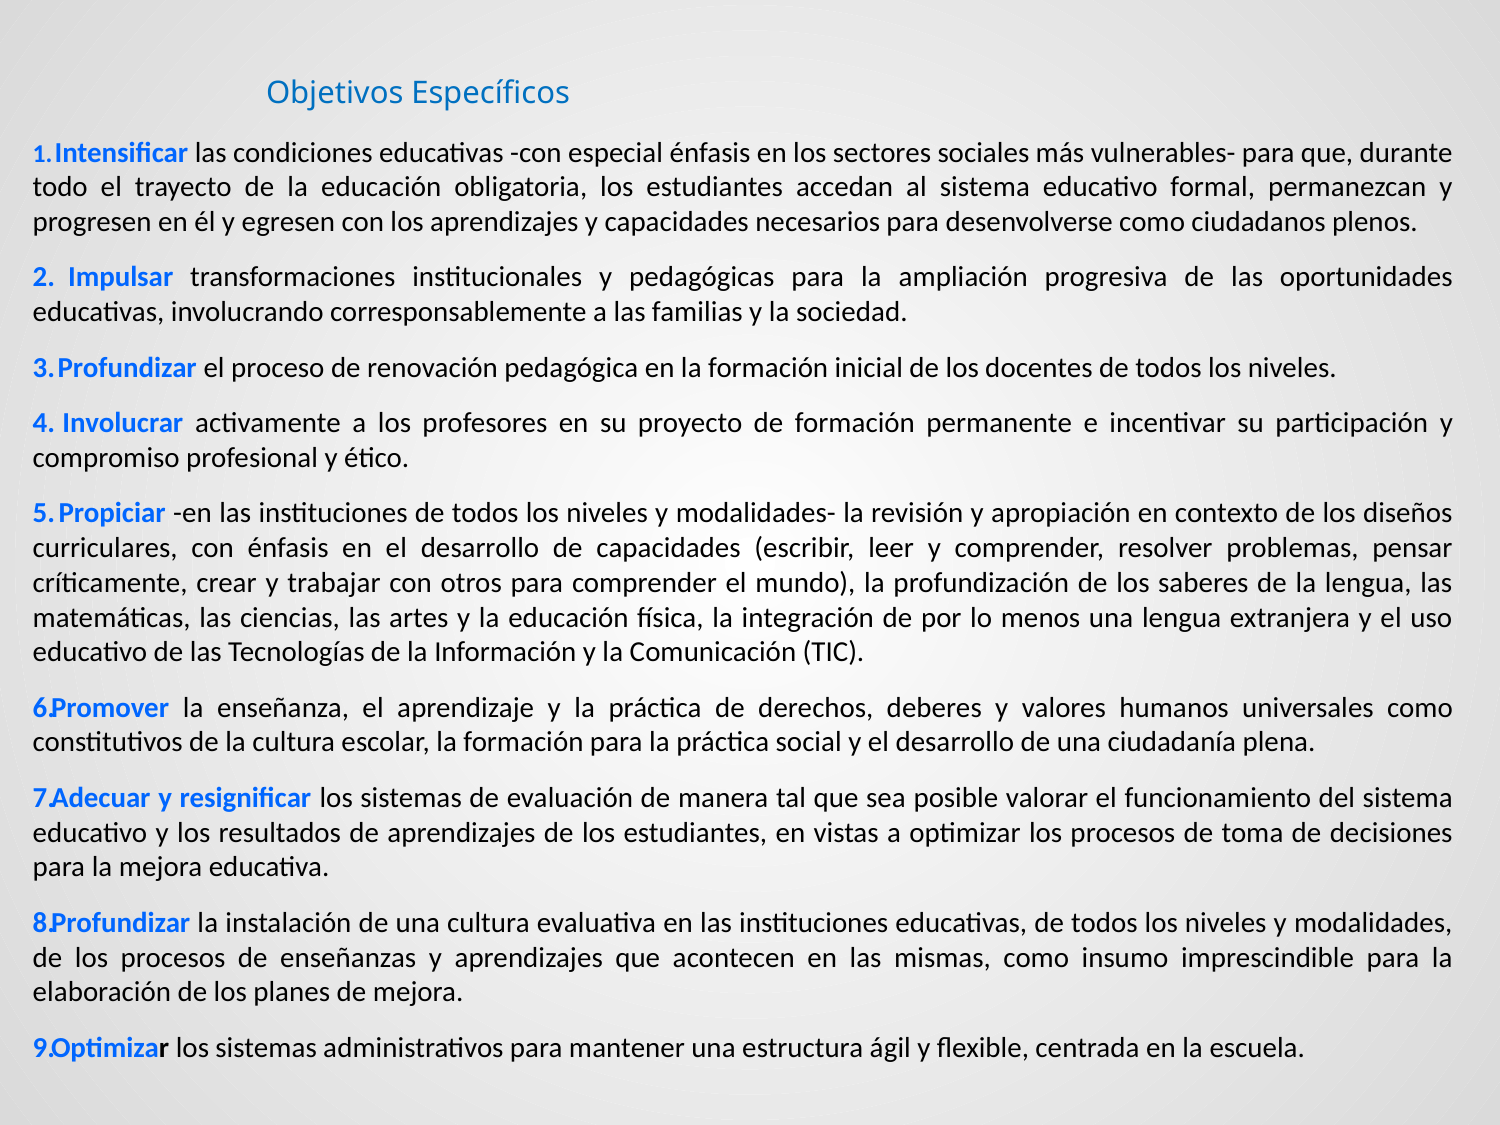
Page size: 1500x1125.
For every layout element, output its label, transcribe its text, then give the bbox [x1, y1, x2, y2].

title Objetivos Específicos [4, 1, 832, 118]
list Intensificar las condiciones educativas -con especial énfasis en los sectores sociales más vulnerables- para que, durante todo el trayecto de la educación obligatoria, los estudiantes accedan al sistema educativo formal, permanezcan y progresen en él y egresen con los aprendizajes y capacidades necesarios para desenvolverse como ciudadanos plenos. Impulsar transformaciones institucionales y pedagógicas para la ampliación progresiva de las oportunidades educativas, involucrando corresponsablemente a las familias y la sociedad. Profundizar el proceso de renovación pedagógica en la formación inicial de los docentes de todos los niveles. Involucrar activamente a los profesores en su proyecto de formación permanente e incentivar su participación y compromiso profesional y ético. Propiciar -en las instituciones de todos los niveles y modalidades- la revisión y apropiación en contexto de los diseños curriculares, con énfasis en el desarrollo de capacidades (escribir, leer y comprender, resolver problemas, pensar críticamente, crear y trabajar con otros para comprender el mundo), la profundización de los saberes de la lengua, las matemáticas, las ciencias, las artes y la educación física, la integración de por lo menos una lengua extranjera y el uso educativo de las Tecnologías de la Información y la Comunicación (TIC). Promover la enseñanza, el aprendizaje y la práctica de derechos, deberes y valores humanos universales como constitutivos de la cultura escolar, la formación para la práctica social y el desarrollo de una ciudadanía plena. Adecuar y resignificar los sistemas de evaluación de manera tal que sea posible valorar el funcionamiento del sistema educativo y los resultados de aprendizajes de los estudiantes, en vistas a optimizar los procesos de toma de decisiones para la mejora educativa. Profundizar la instalación de una cultura evaluativa en las instituciones educativas, de todos los niveles y modalidades, de los procesos de enseñanzas y aprendizajes que acontecen en las mismas, como insumo imprescindible para la elaboración de los planes de mejora. Optimizar los sistemas administrativos para mantener una estructura ágil y flexible, centrada en la escuela. [17, 125, 1471, 1094]
